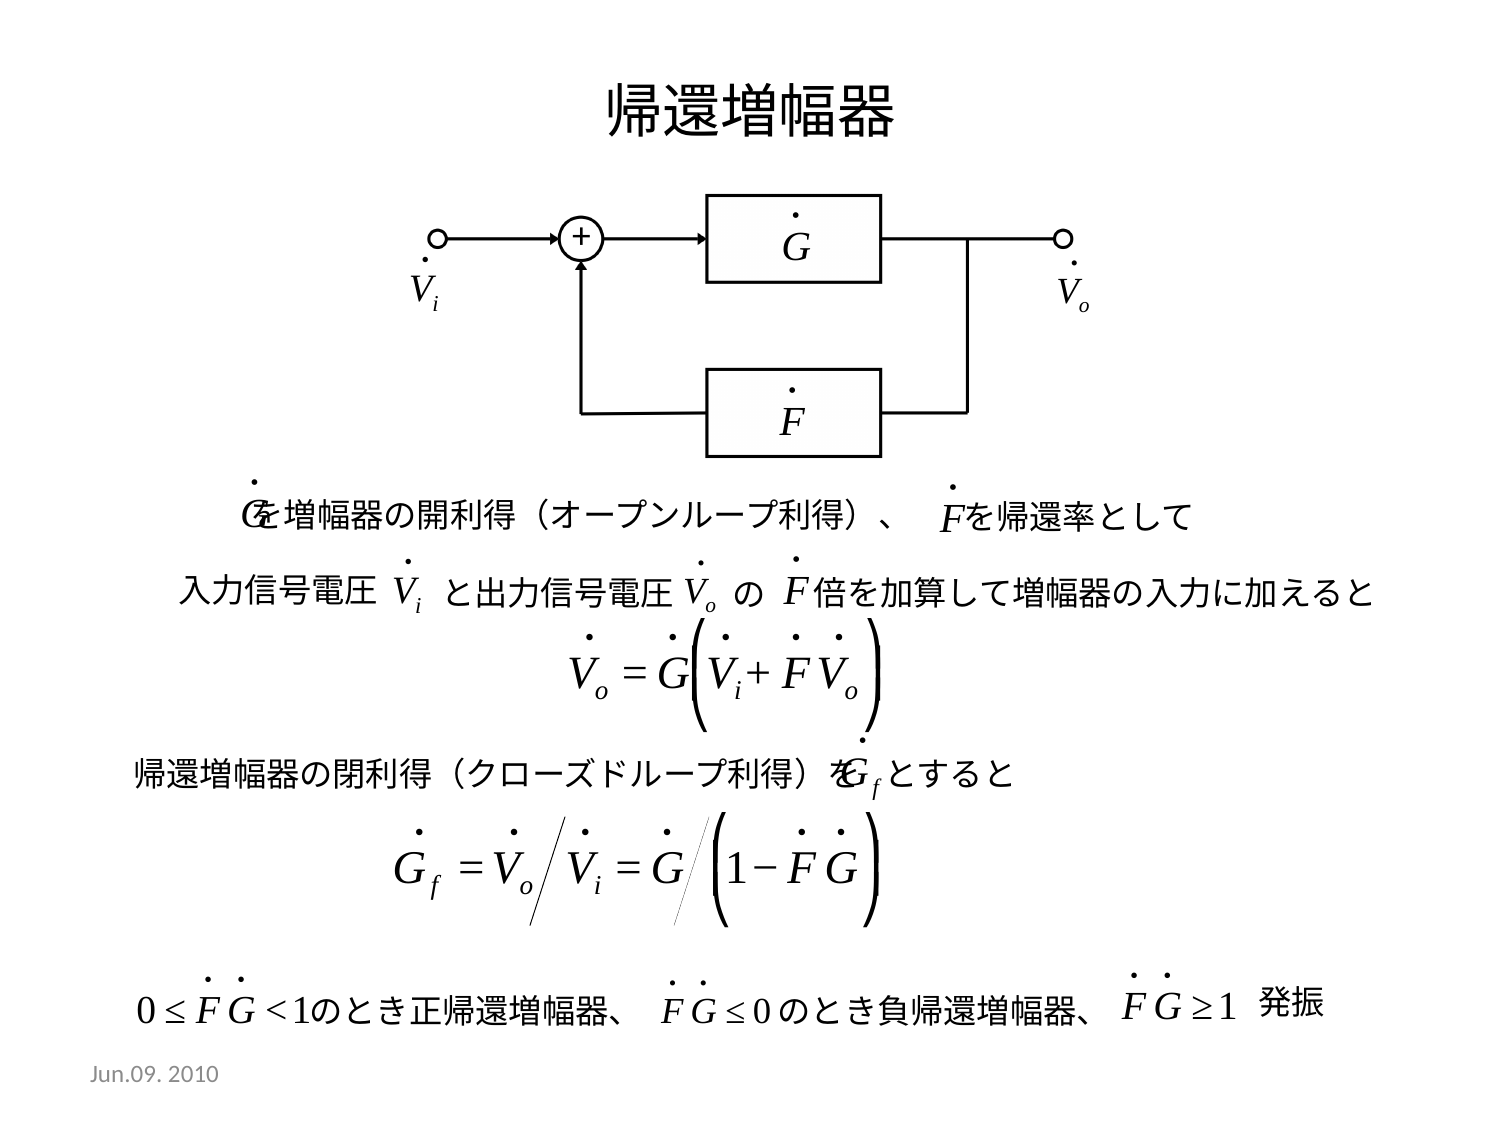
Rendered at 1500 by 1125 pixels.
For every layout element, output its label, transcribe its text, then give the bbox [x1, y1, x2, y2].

text_box のとき負帰還増幅器、 [762, 982, 1125, 1038]
text_box 帰還増幅器の閉利得（クローズドループ利得）を [118, 745, 829, 801]
text_box と出力信号電圧 [432, 564, 674, 619]
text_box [1053, 251, 1097, 317]
text_box 発振 [1243, 973, 1341, 1029]
text_box を増幅器の開利得（オープンループ利得）、 [236, 506, 927, 542]
text_box 倍を加算して増幅器の入力に加えると [815, 564, 1392, 619]
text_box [405, 246, 445, 316]
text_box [834, 727, 892, 806]
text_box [772, 376, 811, 440]
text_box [654, 971, 775, 1027]
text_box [776, 201, 815, 264]
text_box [679, 550, 724, 617]
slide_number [75, 1042, 425, 1103]
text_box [562, 618, 884, 735]
text_box 入力信号電圧 [163, 561, 383, 617]
text_box のとき正帰還増幅器、 [294, 982, 657, 1038]
title 帰還増幅器 [75, 45, 1425, 152]
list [74, 153, 1426, 499]
text_box とすると [897, 746, 1032, 801]
text_box を帰還率として [970, 506, 1210, 544]
text_box の [728, 565, 774, 617]
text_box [131, 967, 310, 1027]
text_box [388, 548, 428, 618]
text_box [1114, 962, 1239, 1023]
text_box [932, 473, 972, 536]
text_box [386, 812, 884, 931]
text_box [776, 546, 815, 609]
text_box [234, 469, 273, 532]
